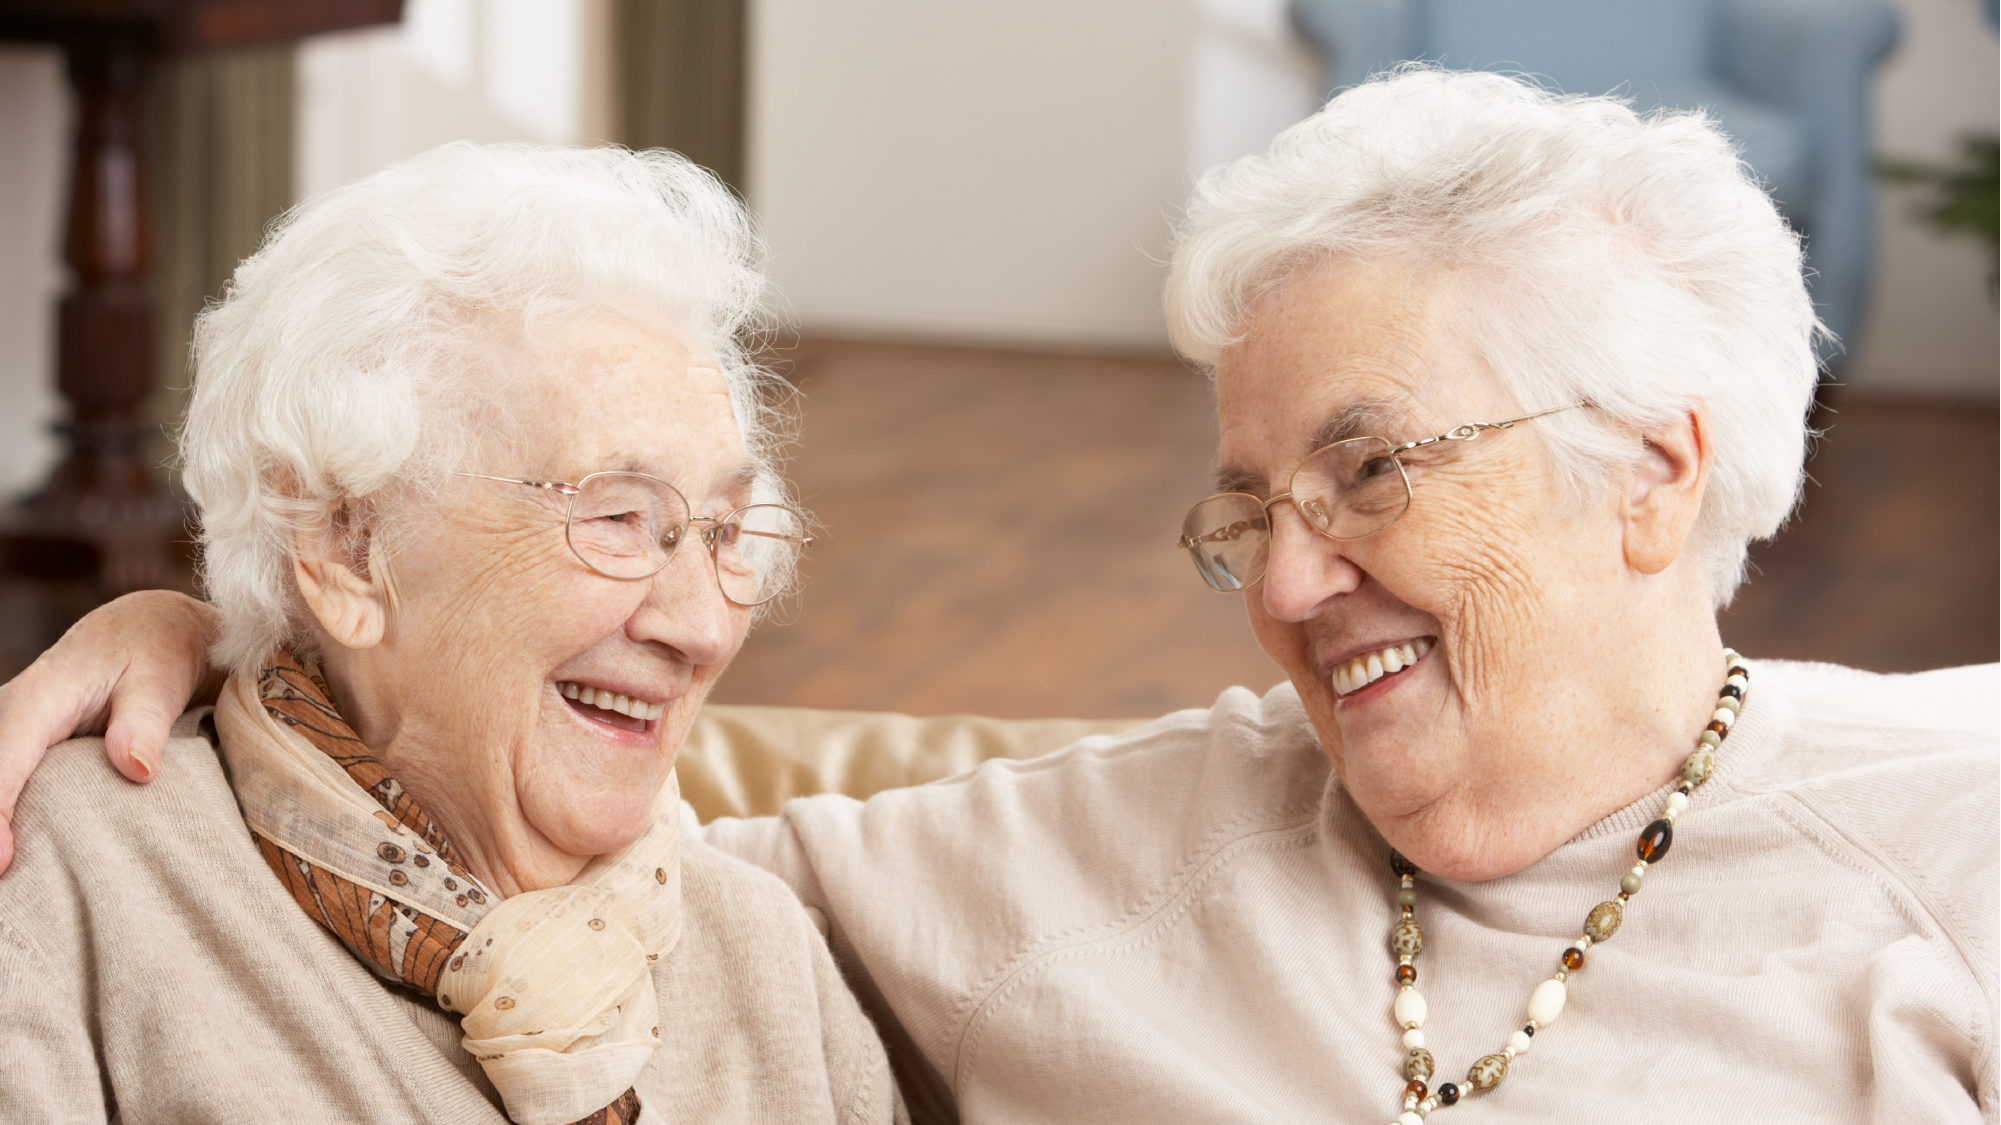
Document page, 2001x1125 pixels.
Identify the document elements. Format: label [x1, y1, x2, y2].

list [0, 0, 2000, 1125]
